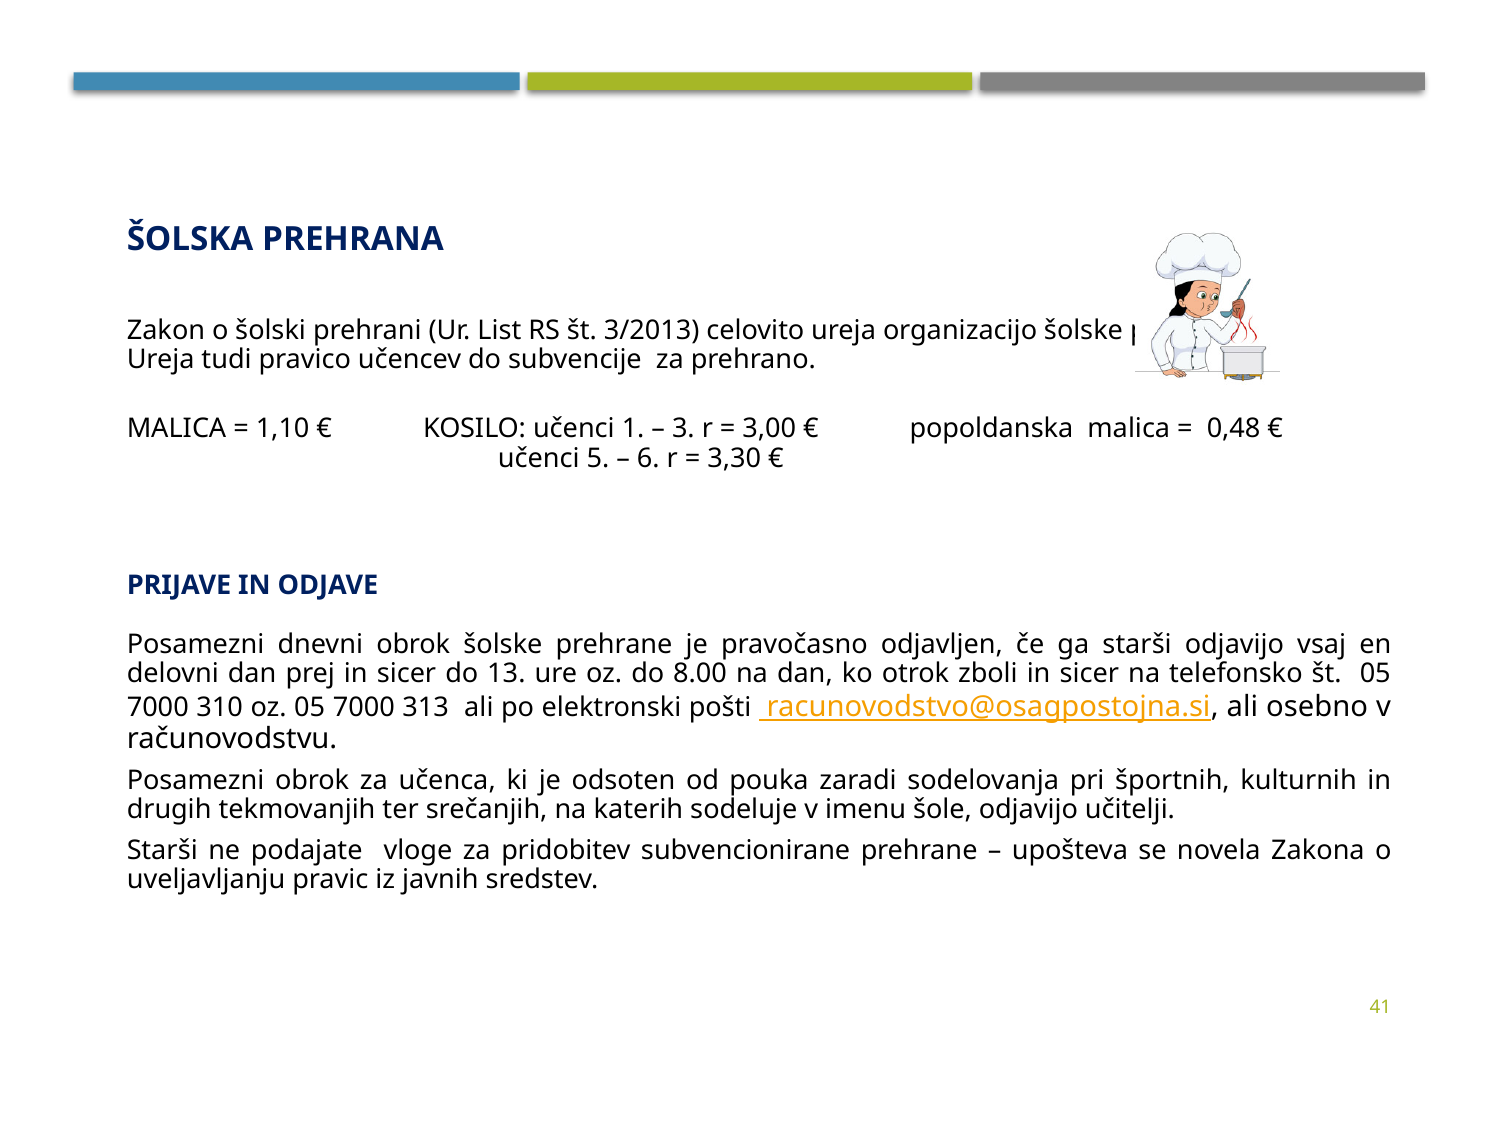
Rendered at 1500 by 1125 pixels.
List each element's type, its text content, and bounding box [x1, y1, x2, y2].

text_box ŠOLSKA PREHRANA Zakon o šolski prehrani (Ur. List RS št. 3/2013) celovito ureja organizacijo šolske prehrane. Ureja tudi pravico učencev do subvencije za prehrano. MALICA = 1,10 € KOSILO: učenci 1. – 3. r = 3,00 € popoldanska malica = 0,48 € učenci 5. – 6. r = 3,30 € PRIJAVE IN ODJAVE Posamezni dnevni obrok šolske prehrane je pravočasno odjavljen, če ga starši odjavijo vsaj en delovni dan prej in sicer do 13. ure oz. do 8.00 na dan, ko otrok zboli in sicer na telefonsko št. 05 7000 310 oz. 05 7000 313 ali po elektronski pošti racunovodstvo@osagpostojna.si, ali osebno v računovodstvu. Posamezni obrok za učenca, ki je odsoten od pouka zaradi sodelovanja pri športnih, kulturnih in drugih tekmovanjih ter srečanjih, na katerih sodeluje v imenu šole, odjavijo učitelji. Starši ne podajate vloge za pridobitev subvencionirane prehrane – upošteva se novela Zakona o uveljavljanju pravic iz javnih sredstev. [112, 174, 1406, 905]
slide_number 41 [1279, 977, 1406, 1037]
picture [1135, 231, 1281, 386]
